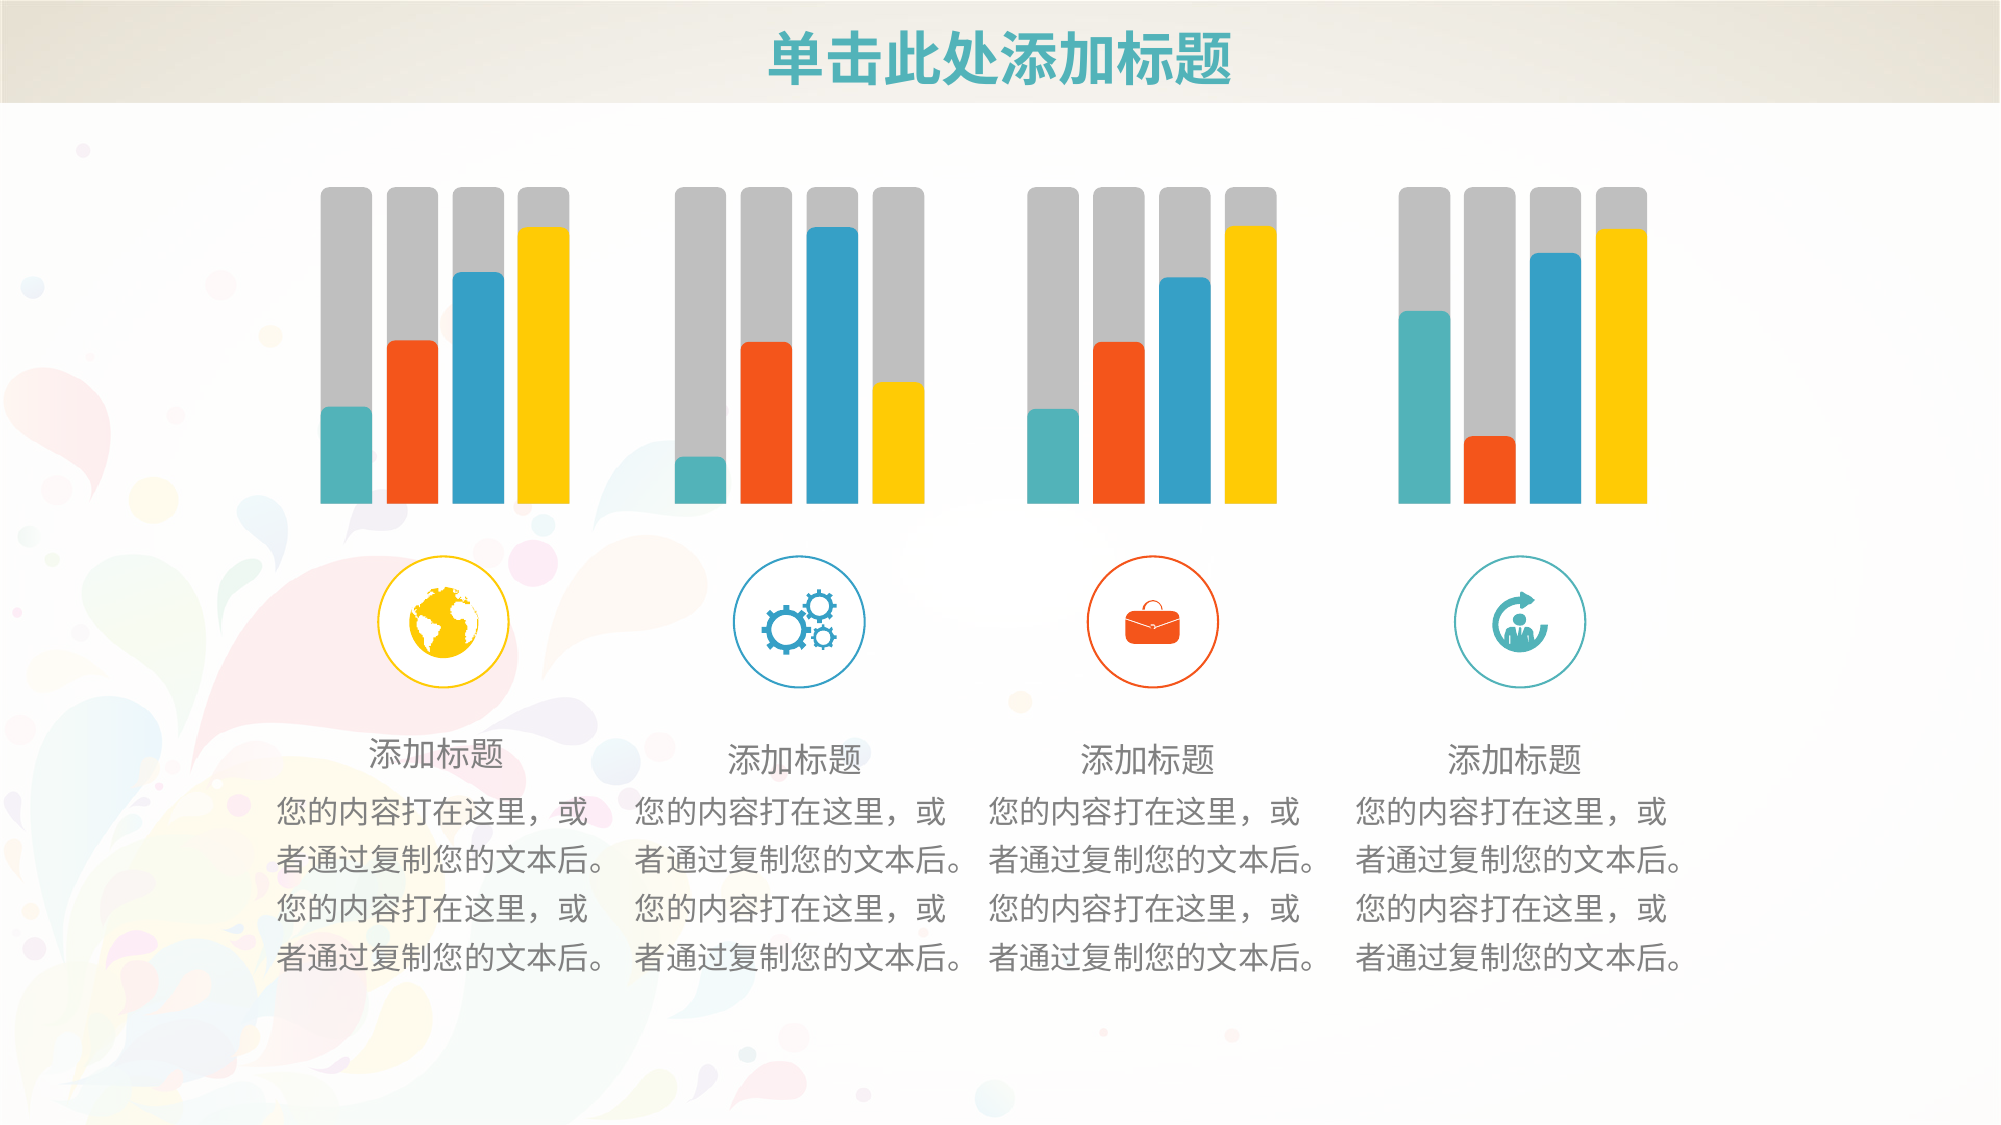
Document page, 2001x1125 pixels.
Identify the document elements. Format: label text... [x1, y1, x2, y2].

text_box [1027, 187, 1079, 413]
text_box [378, 556, 509, 688]
text_box [1455, 556, 1586, 688]
text_box [740, 341, 793, 504]
text_box [1463, 436, 1516, 504]
text_box [1529, 187, 1582, 260]
text_box [740, 187, 793, 349]
text_box [1087, 556, 1219, 688]
text_box [517, 187, 570, 234]
text_box [806, 187, 859, 234]
text_box [1595, 228, 1648, 504]
text_box [1093, 187, 1145, 347]
text_box [1492, 591, 1548, 653]
text_box 您的内容打在这里，或者通过复制您的文本后。您的内容打在这里，或者通过复制您的文本后。 [1339, 772, 1705, 984]
text_box [1595, 187, 1648, 236]
text_box 添加标题 [711, 712, 1020, 783]
text_box [452, 187, 505, 279]
text_box [674, 187, 727, 464]
text_box 添加标题 [1064, 712, 1374, 783]
text_box [1529, 252, 1582, 504]
text_box [409, 586, 479, 659]
text_box [733, 556, 865, 688]
text_box [1398, 310, 1451, 504]
picture [0, 0, 2001, 1125]
text_box [1224, 225, 1277, 504]
text_box 您的内容打在这里，或者通过复制您的文本后。您的内容打在这里，或者通过复制您的文本后。 [972, 772, 1338, 984]
text_box [386, 340, 439, 504]
text_box [1159, 187, 1211, 282]
text_box [872, 187, 925, 389]
text_box [1027, 408, 1079, 504]
text_box [1093, 341, 1145, 504]
text_box [674, 456, 727, 504]
text_box [320, 406, 373, 504]
text_box [761, 589, 837, 655]
text_box [806, 227, 859, 504]
text_box [872, 382, 925, 504]
text_box [1398, 187, 1451, 317]
text_box 您的内容打在这里，或者通过复制您的文本后。您的内容打在这里，或者通过复制您的文本后。 [618, 772, 972, 984]
text_box [517, 227, 570, 504]
text_box [1463, 187, 1516, 443]
text_box 添加标题 [353, 706, 662, 777]
text_box [1224, 187, 1277, 234]
text_box [1125, 600, 1180, 644]
text_box [1159, 277, 1211, 504]
text_box 您的内容打在这里，或者通过复制您的文本后。您的内容打在这里，或者通过复制您的文本后。 [260, 772, 618, 984]
text_box [386, 187, 439, 348]
text_box 添加标题 [1431, 712, 1741, 783]
title 单击此处添加标题 [137, 8, 1863, 116]
text_box [452, 272, 505, 504]
text_box [320, 187, 373, 414]
